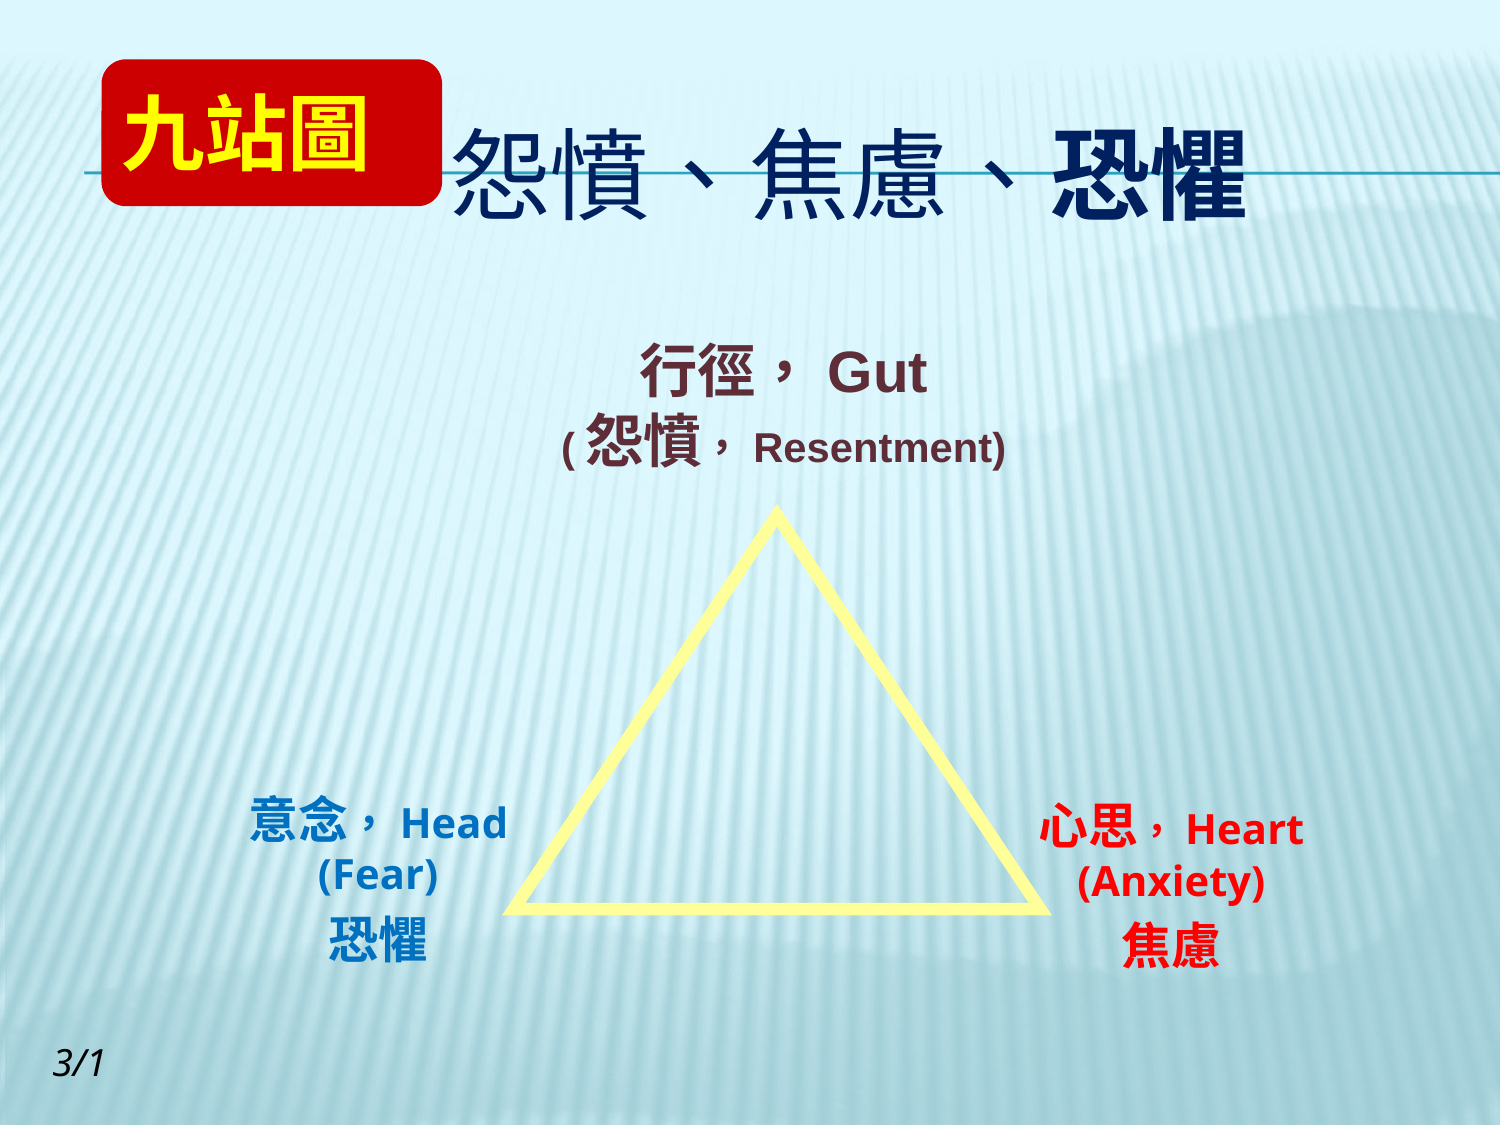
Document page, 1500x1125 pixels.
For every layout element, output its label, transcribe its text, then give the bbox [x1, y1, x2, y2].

text_box 意念，Head (Fear) 恐懼 [223, 780, 533, 976]
text_box 心思，Heart (Anxiety) 焦慮 [1016, 787, 1327, 983]
text_box 怨憤、焦慮、恐懼 [435, 89, 1500, 257]
text_box [533, 535, 1016, 910]
text_box 3/1 [37, 1031, 136, 1091]
text_box 行徑，Gut (怨憤，Resentment) [532, 327, 1035, 535]
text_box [101, 49, 488, 213]
